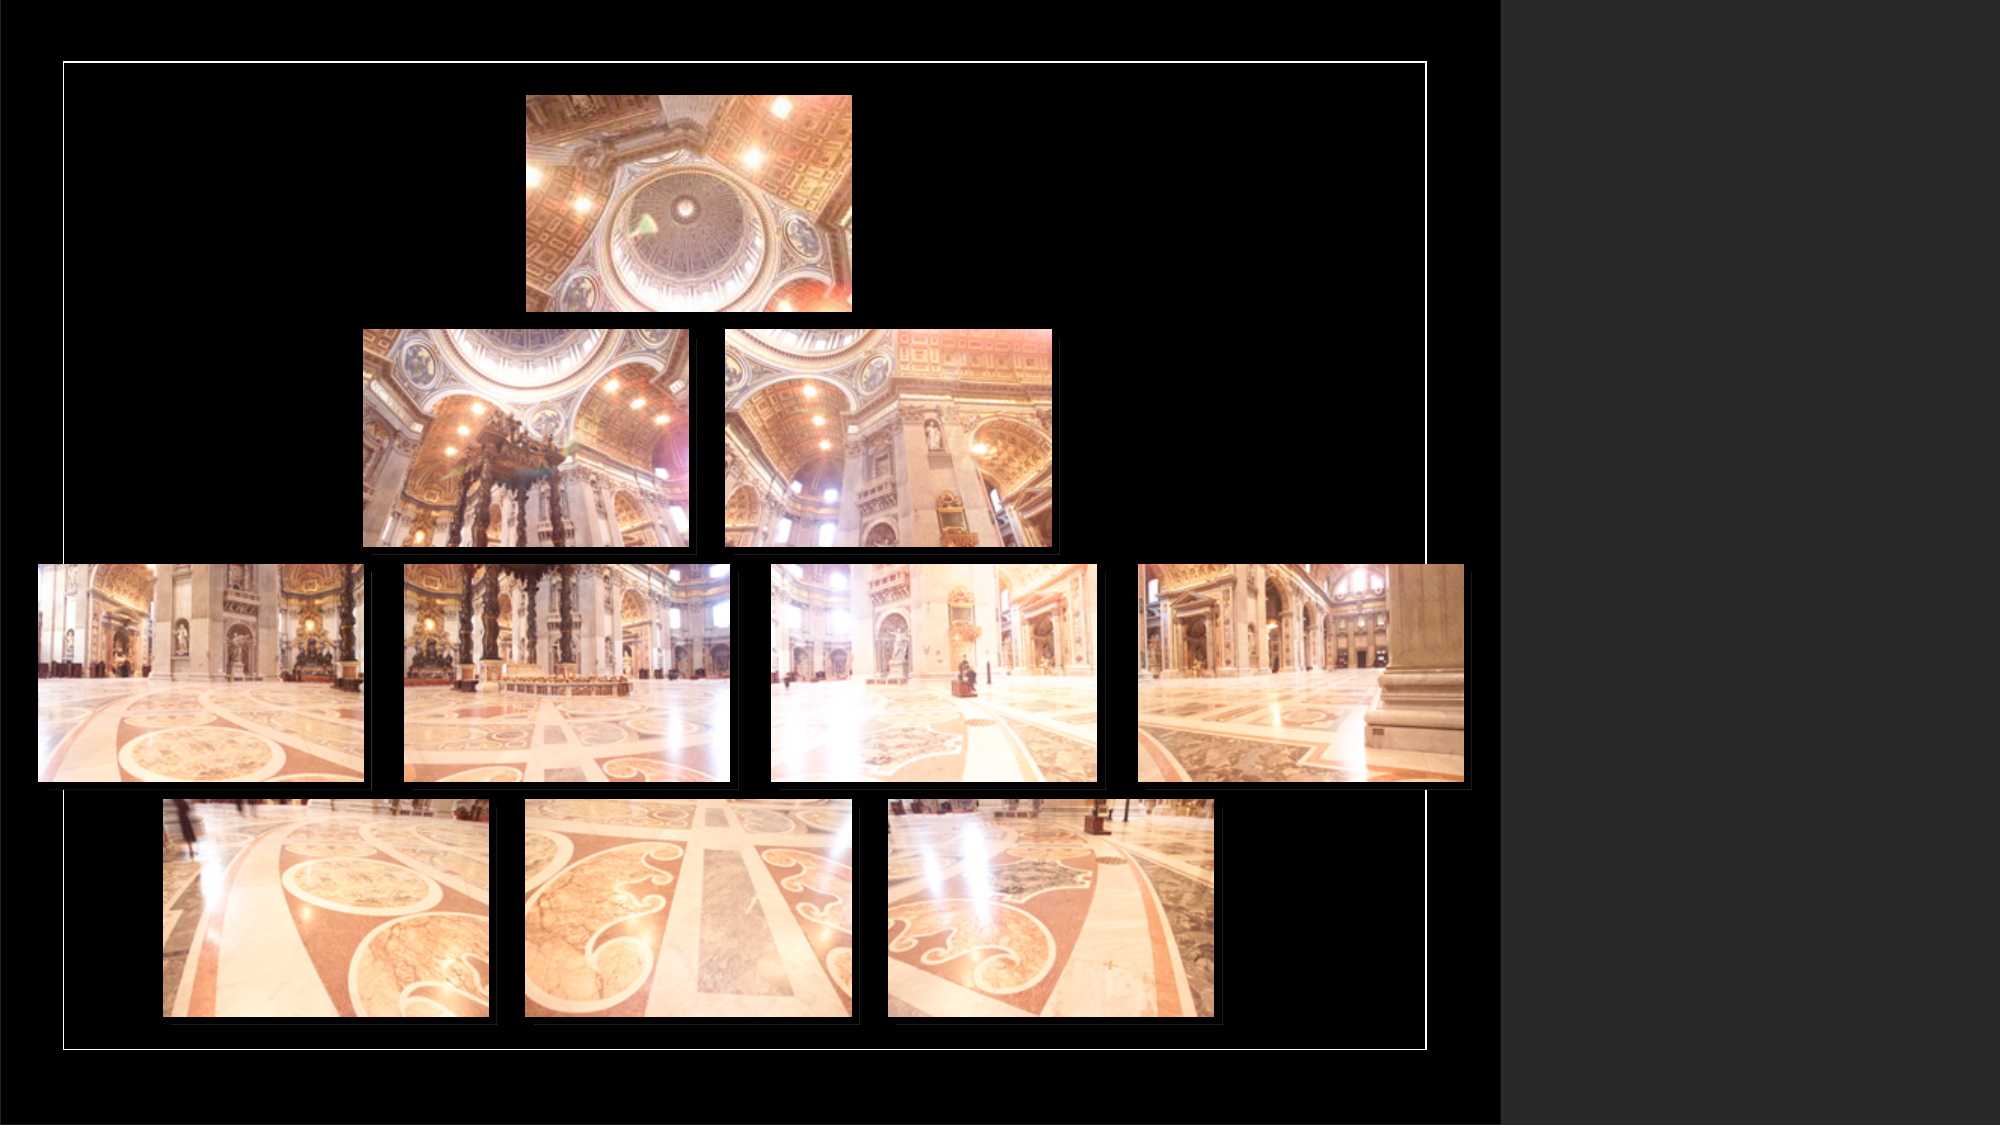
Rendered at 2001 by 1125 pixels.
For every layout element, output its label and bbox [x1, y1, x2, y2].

picture [526, 95, 852, 313]
text_box [0, 0, 1501, 1125]
text_box [163, 799, 1215, 1017]
text_box [63, 790, 1426, 1050]
text_box [38, 564, 1464, 782]
text_box [362, 329, 1052, 547]
text_box [63, 62, 1426, 563]
